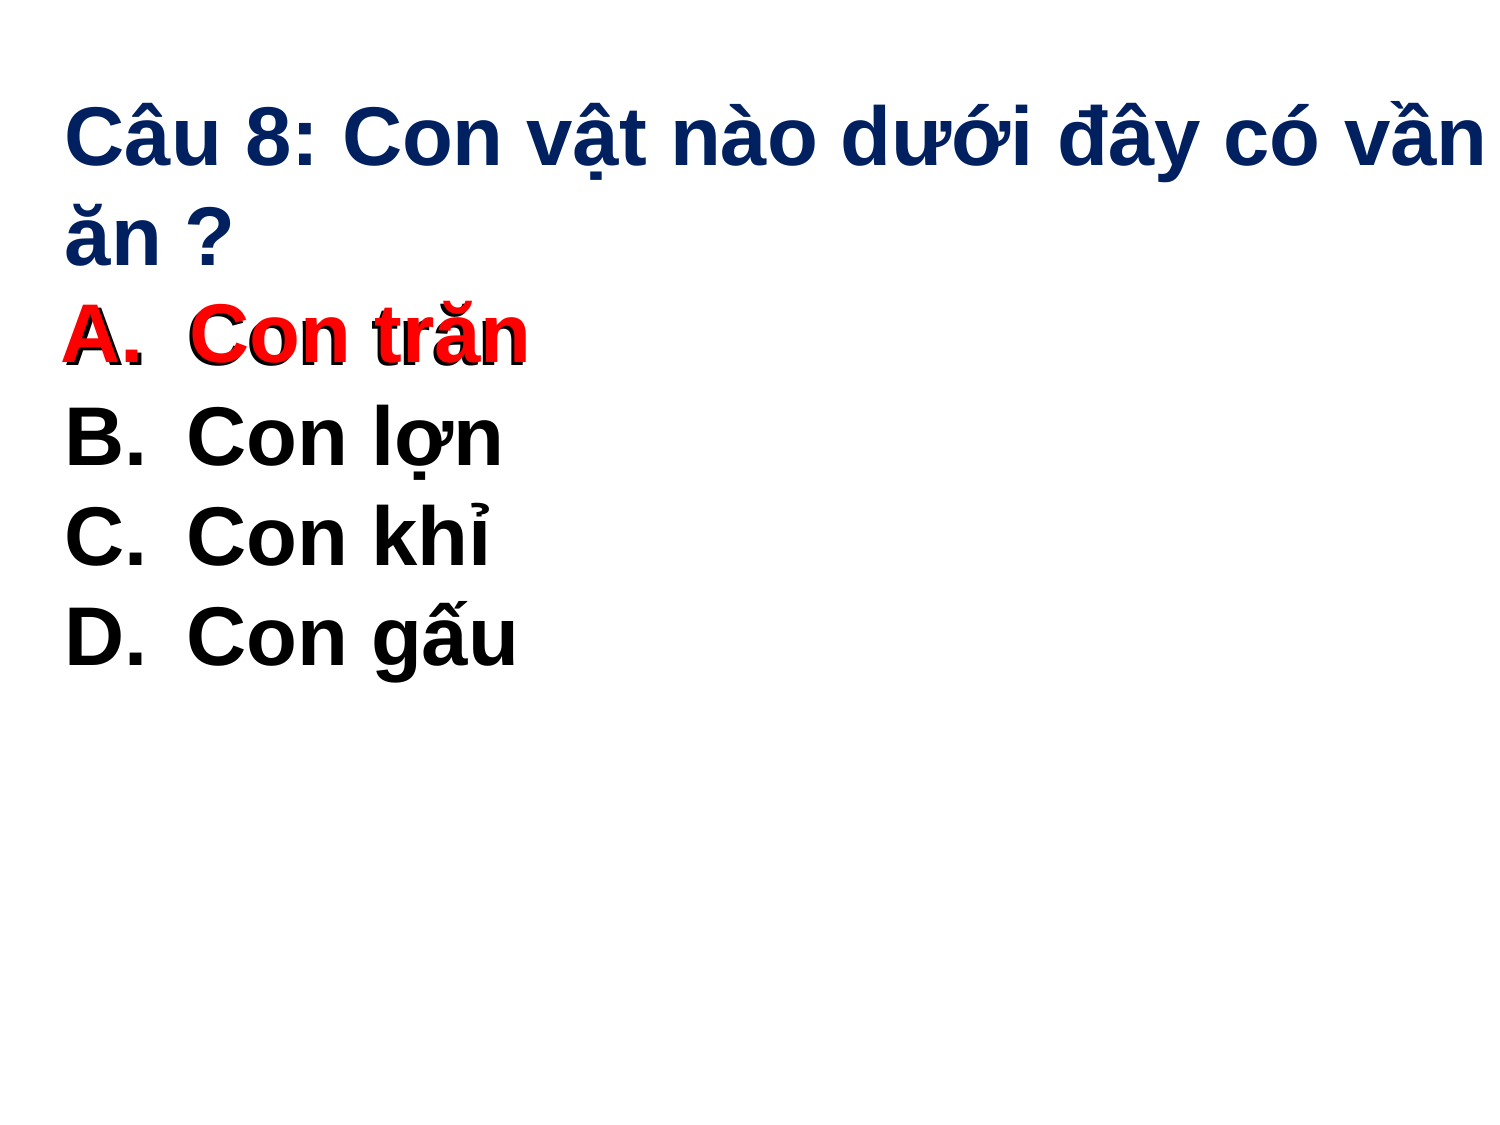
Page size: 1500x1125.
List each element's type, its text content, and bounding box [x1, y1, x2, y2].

text_box A. Con trăn [45, 271, 971, 387]
text_box Câu 8: Con vật nào dưới đây có vần ăn ? Con trăn Con lợn Con khỉ Con gấu [49, 74, 1500, 690]
